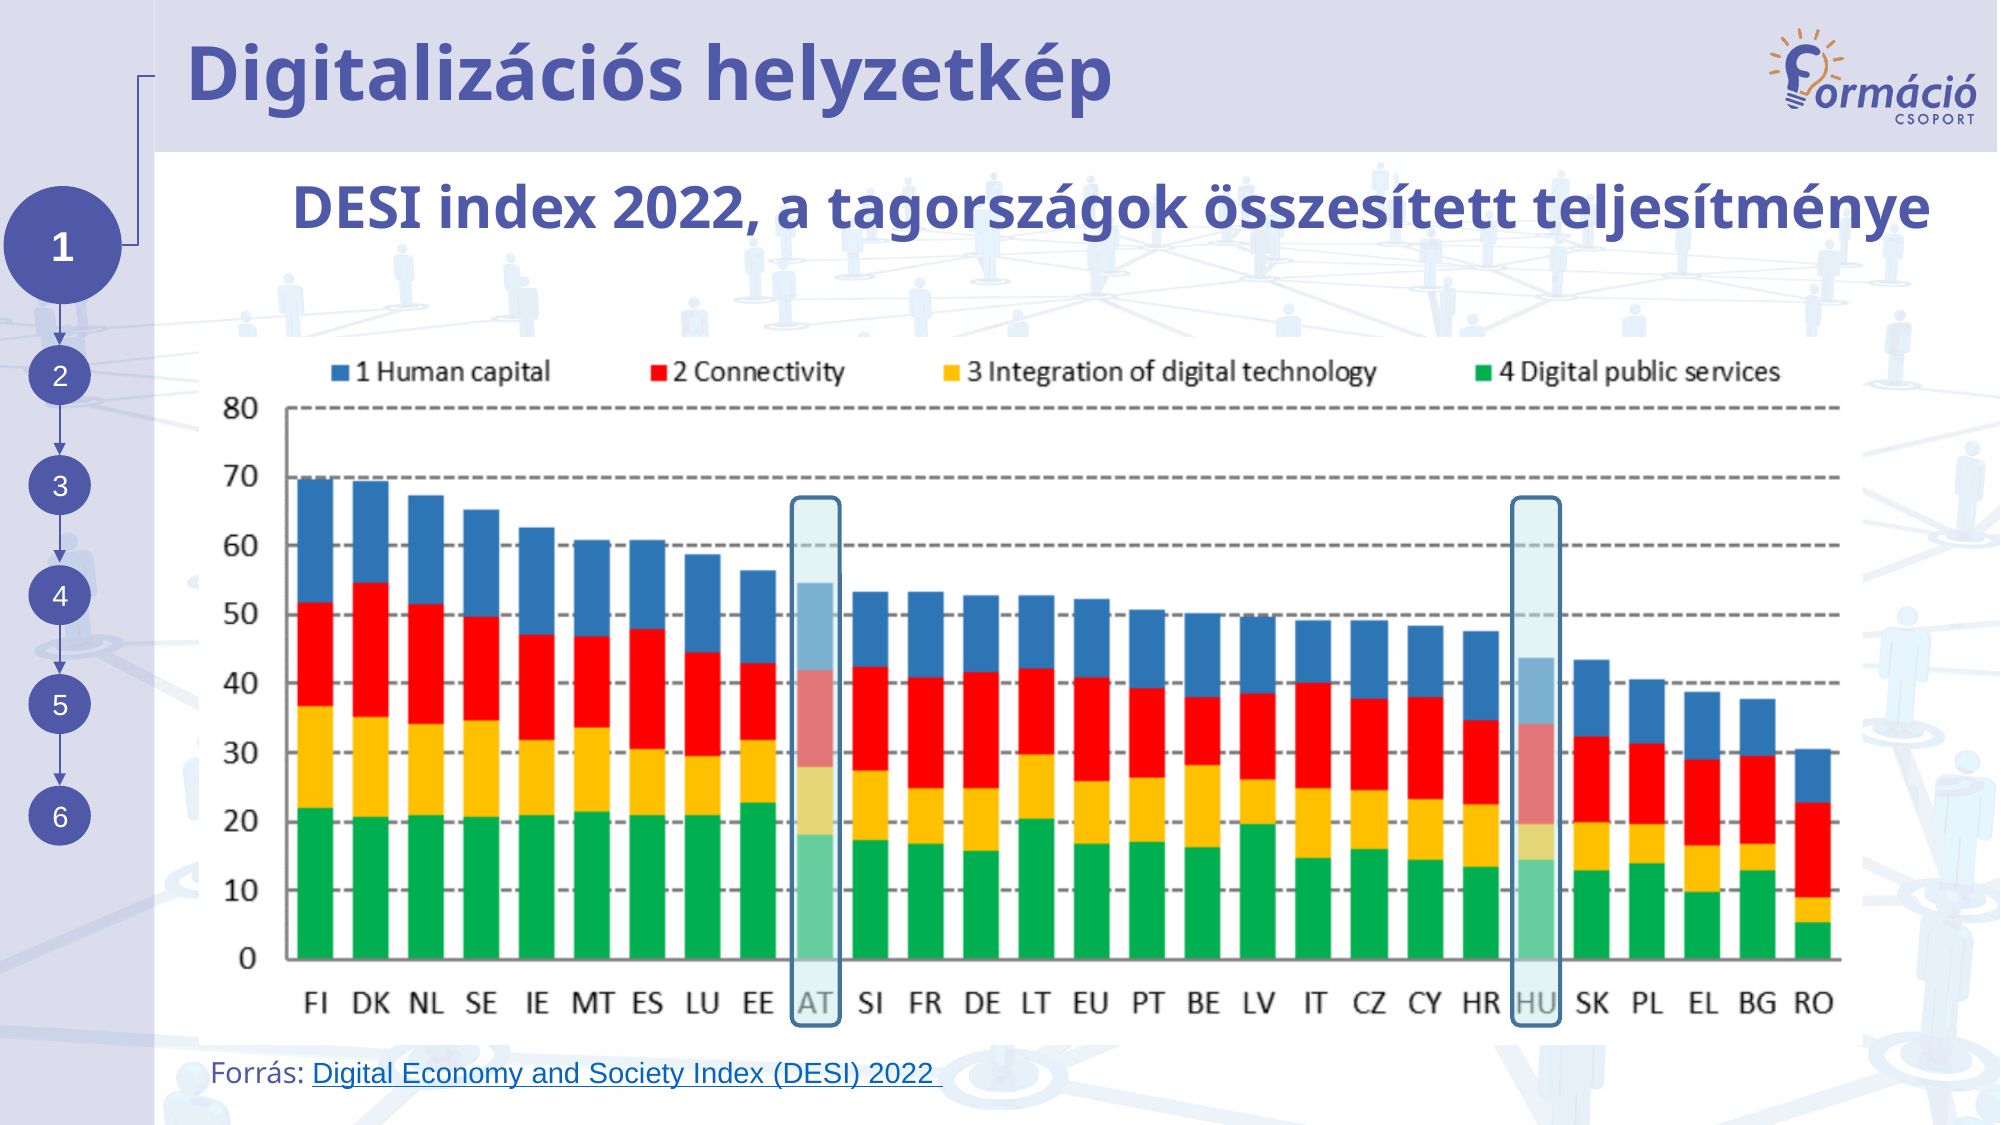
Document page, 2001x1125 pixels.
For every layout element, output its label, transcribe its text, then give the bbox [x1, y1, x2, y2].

text_box Forrás: Digital Economy and Society Index (DESI) 2022 [176, 1047, 1010, 1105]
picture [198, 337, 1863, 1045]
title Digitalizációs helyzetkép [154, 0, 1997, 152]
text_box DESI index 2022, a tagországok összesített teljesítménye [176, 141, 1948, 278]
